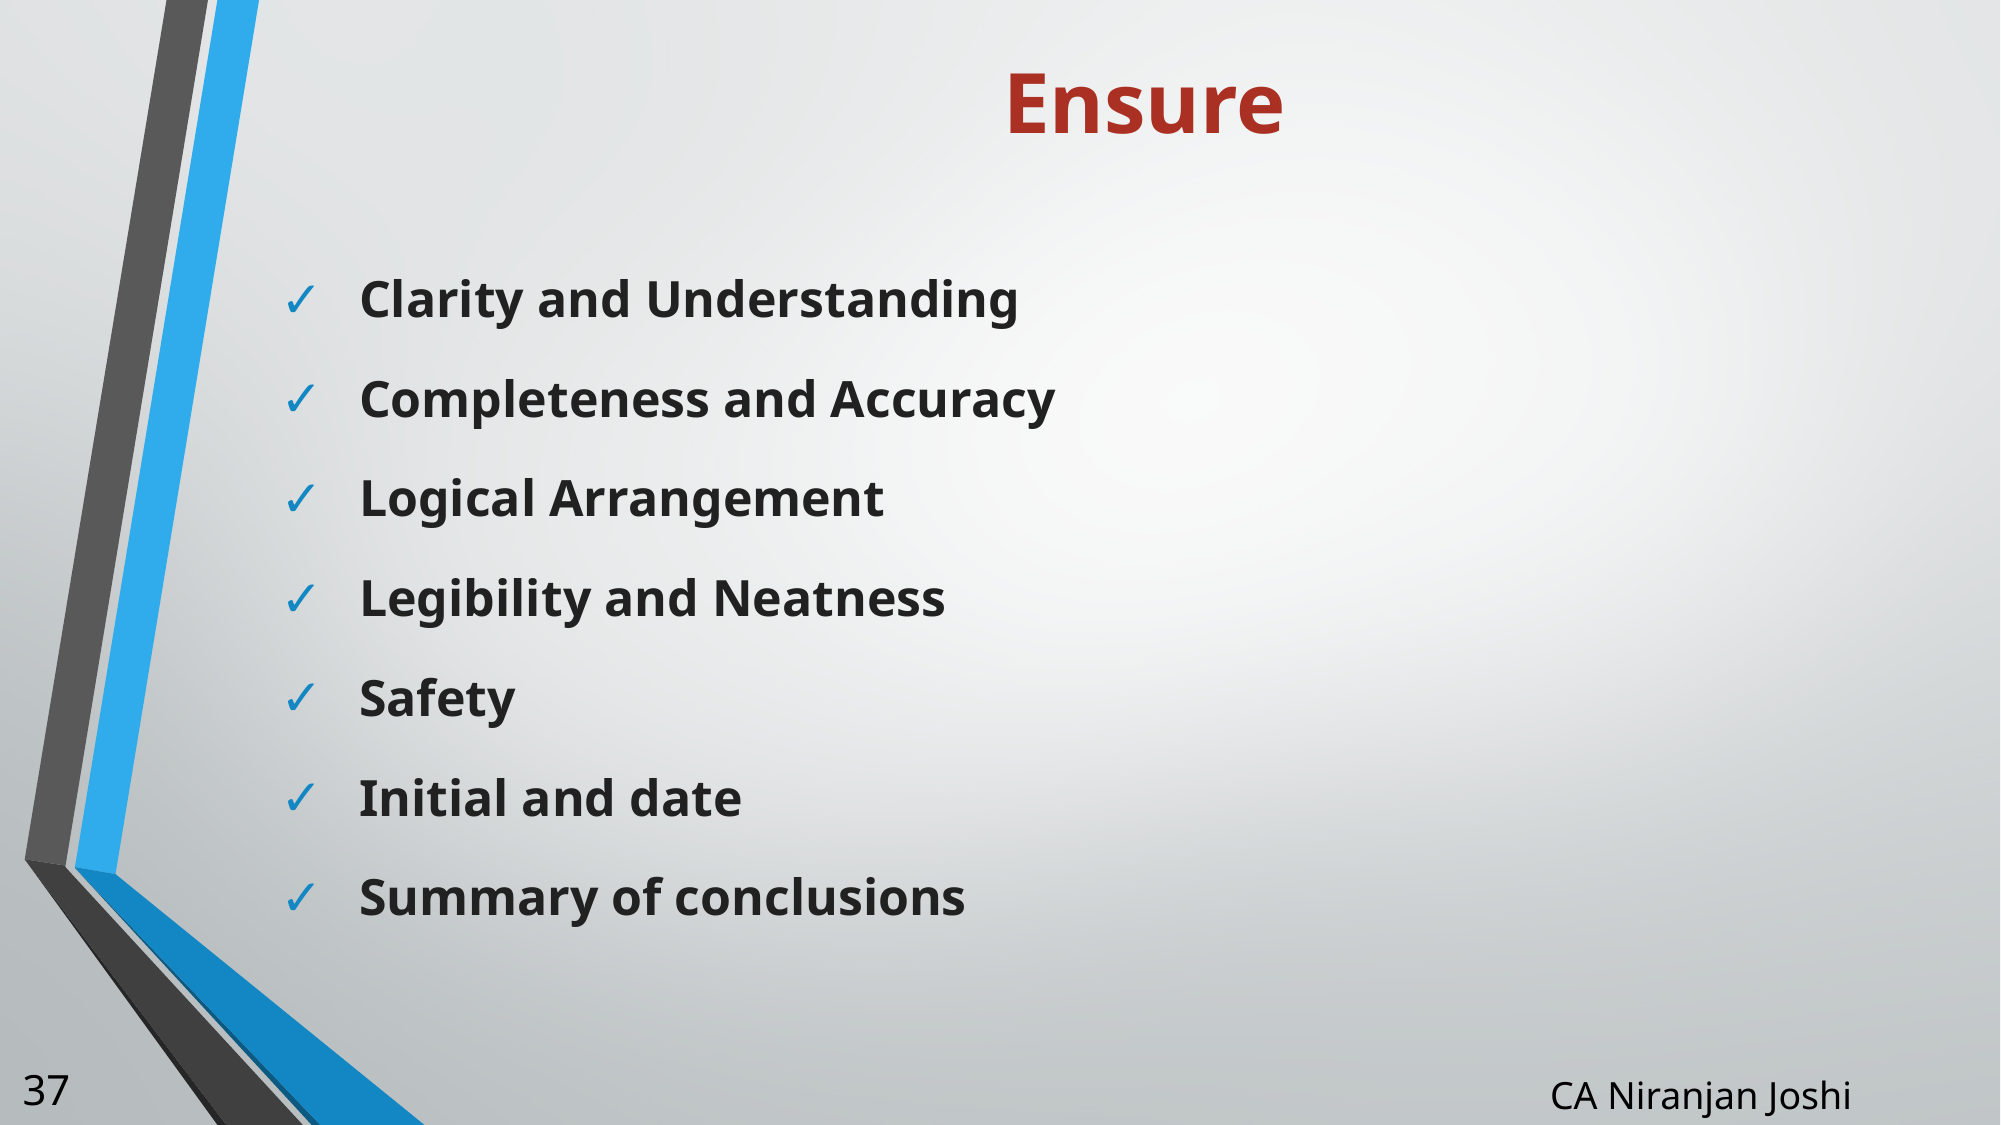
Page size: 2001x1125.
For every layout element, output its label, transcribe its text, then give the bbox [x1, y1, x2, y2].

text_box CA Niranjan Joshi [1438, 1064, 1964, 1125]
title Ensure [424, 42, 1887, 158]
list Clarity and Understanding Completeness and Accuracy Logical Arrangement Legibility and Neatness Safety Initial and date Summary of conclusions [263, 158, 1913, 1065]
slide_number 37 [1, 1062, 92, 1123]
